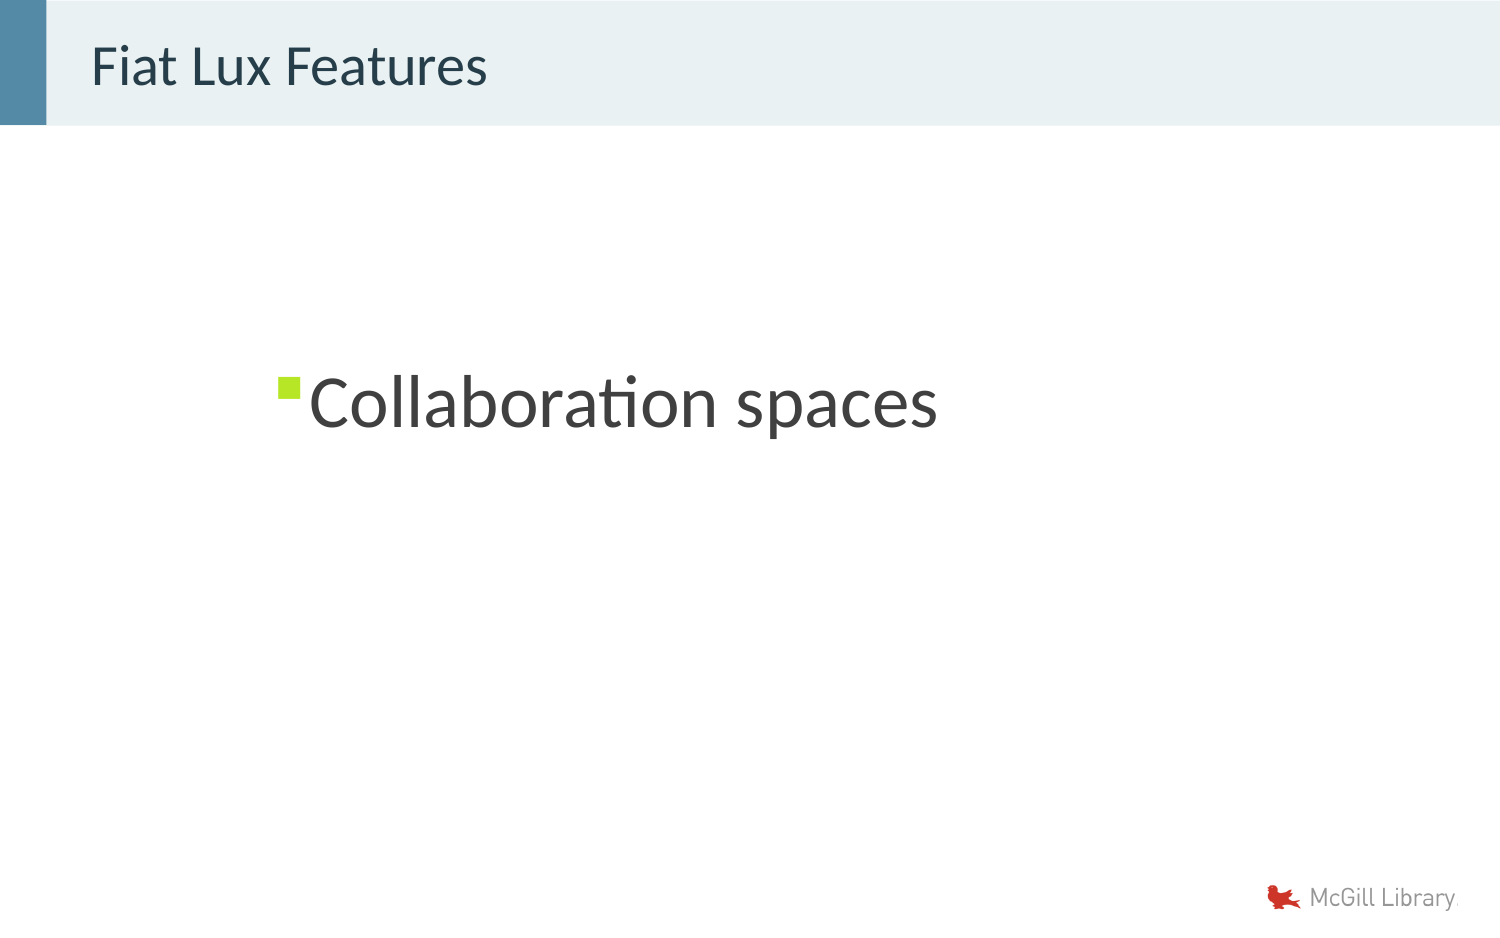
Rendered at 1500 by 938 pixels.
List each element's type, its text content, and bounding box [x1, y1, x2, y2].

picture [1304, 883, 1458, 915]
list Collaboration spaces [2, 125, 1458, 851]
picture [1265, 883, 1303, 911]
title Fiat Lux Features [46, 0, 1500, 125]
